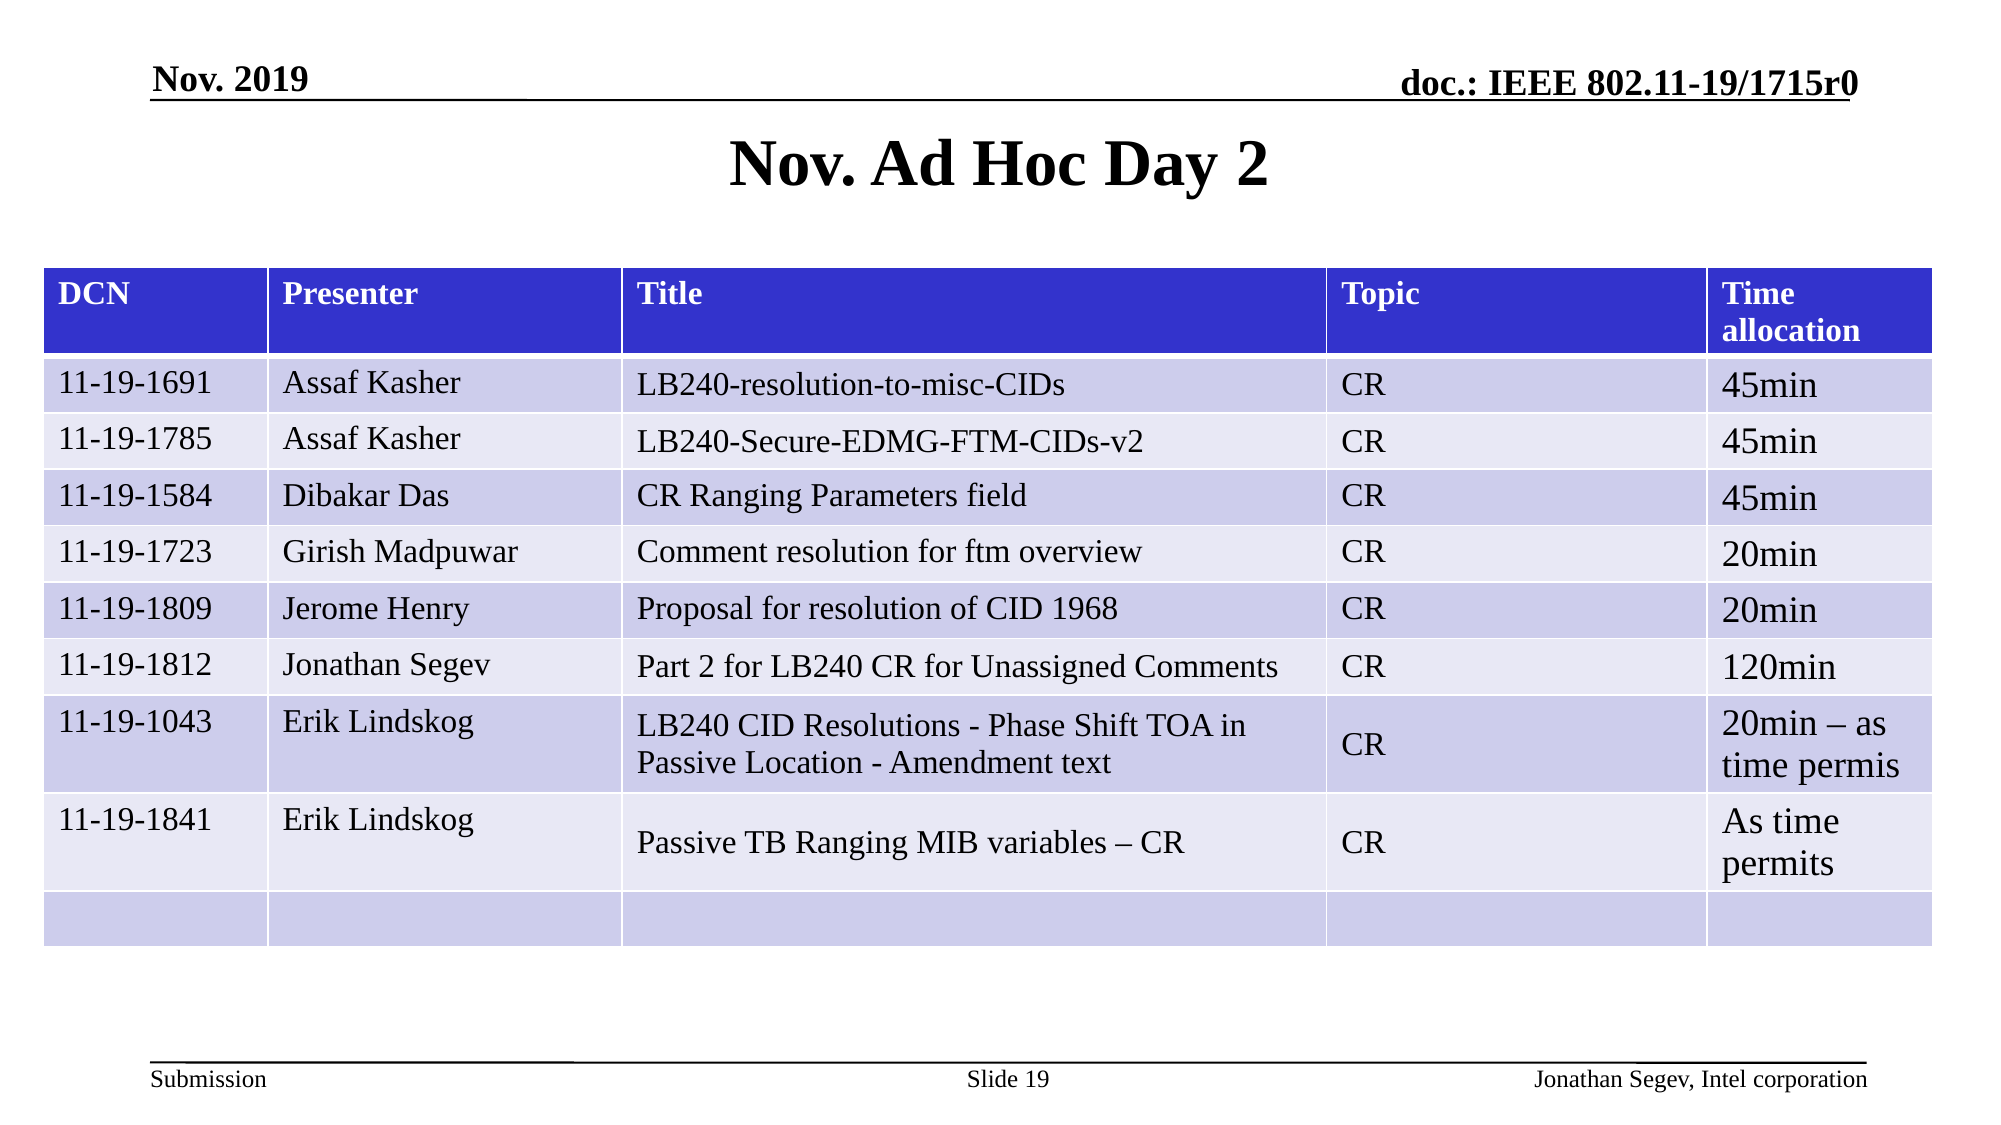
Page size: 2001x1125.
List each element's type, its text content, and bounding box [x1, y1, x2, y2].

table_cell CR [1327, 470, 1706, 525]
table_cell 11-19-1841 [44, 794, 267, 890]
table_cell CR [1327, 526, 1706, 581]
table_cell Erik Lindskog [269, 696, 621, 792]
table_cell 11-19-1584 [44, 470, 267, 525]
slide_number Slide 19 [950, 1061, 1067, 1123]
table_cell 11-19-1812 [44, 639, 267, 694]
table_cell [623, 892, 1326, 946]
table_cell 11-19-1785 [44, 414, 267, 468]
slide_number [152, 54, 563, 100]
table_cell 20min [1708, 583, 1932, 638]
table_cell LB240 CID Resolutions - Phase Shift TOA in Passive Location - Amendment text [623, 696, 1326, 792]
title Nov. Ad Hoc Day 2 [149, 112, 1850, 205]
table_cell Erik Lindskog [269, 794, 621, 890]
table_cell 45min [1708, 359, 1932, 412]
table_cell 45min [1708, 414, 1932, 468]
table_cell CR [1327, 639, 1706, 694]
footer Jonathan Segev, Intel corporation [1171, 1061, 1869, 1093]
table_cell LB240-resolution-to-misc-CIDs [623, 359, 1326, 412]
table_cell [44, 892, 267, 946]
table_cell Jonathan Segev [269, 639, 621, 694]
table_cell 11-19-1723 [44, 526, 267, 581]
table_cell Assaf Kasher [269, 414, 621, 468]
table_header Time allocation [1708, 268, 1932, 353]
table_cell CR [1327, 696, 1706, 792]
table_cell Comment resolution for ftm overview [623, 526, 1326, 581]
table_cell Passive TB Ranging MIB variables – CR [623, 794, 1326, 890]
table_cell Part 2 for LB240 CR for Unassigned Comments [623, 639, 1326, 694]
table_cell CR [1327, 414, 1706, 468]
table_header Topic [1327, 268, 1706, 353]
table_cell CR Ranging Parameters field [623, 470, 1326, 525]
table_header DCN [44, 268, 267, 353]
table_cell As time permits [1708, 794, 1932, 890]
table_cell CR [1327, 794, 1706, 890]
table_cell 11-19-1691 [44, 359, 267, 412]
table_cell LB240-Secure-EDMG-FTM-CIDs-v2 [623, 414, 1326, 468]
table_cell Jerome Henry [269, 583, 621, 638]
table_cell 11-19-1043 [44, 696, 267, 792]
table_cell 20min – as time permis [1708, 696, 1932, 792]
table_cell Proposal for resolution of CID 1968 [623, 583, 1326, 638]
table_header Presenter [269, 268, 621, 353]
table_cell 11-19-1809 [44, 583, 267, 638]
table_cell CR [1327, 583, 1706, 638]
table_cell 20min [1708, 526, 1932, 581]
table_cell Dibakar Das [269, 470, 621, 525]
table_cell Assaf Kasher [269, 359, 621, 412]
table_cell CR [1327, 359, 1706, 412]
table_cell [1327, 892, 1706, 946]
table_cell 45min [1708, 470, 1932, 525]
table_cell [269, 892, 621, 946]
table_cell [1708, 892, 1932, 946]
table_cell 120min [1708, 639, 1932, 694]
table_cell Girish Madpuwar [269, 526, 621, 581]
table_header Title [623, 268, 1326, 353]
